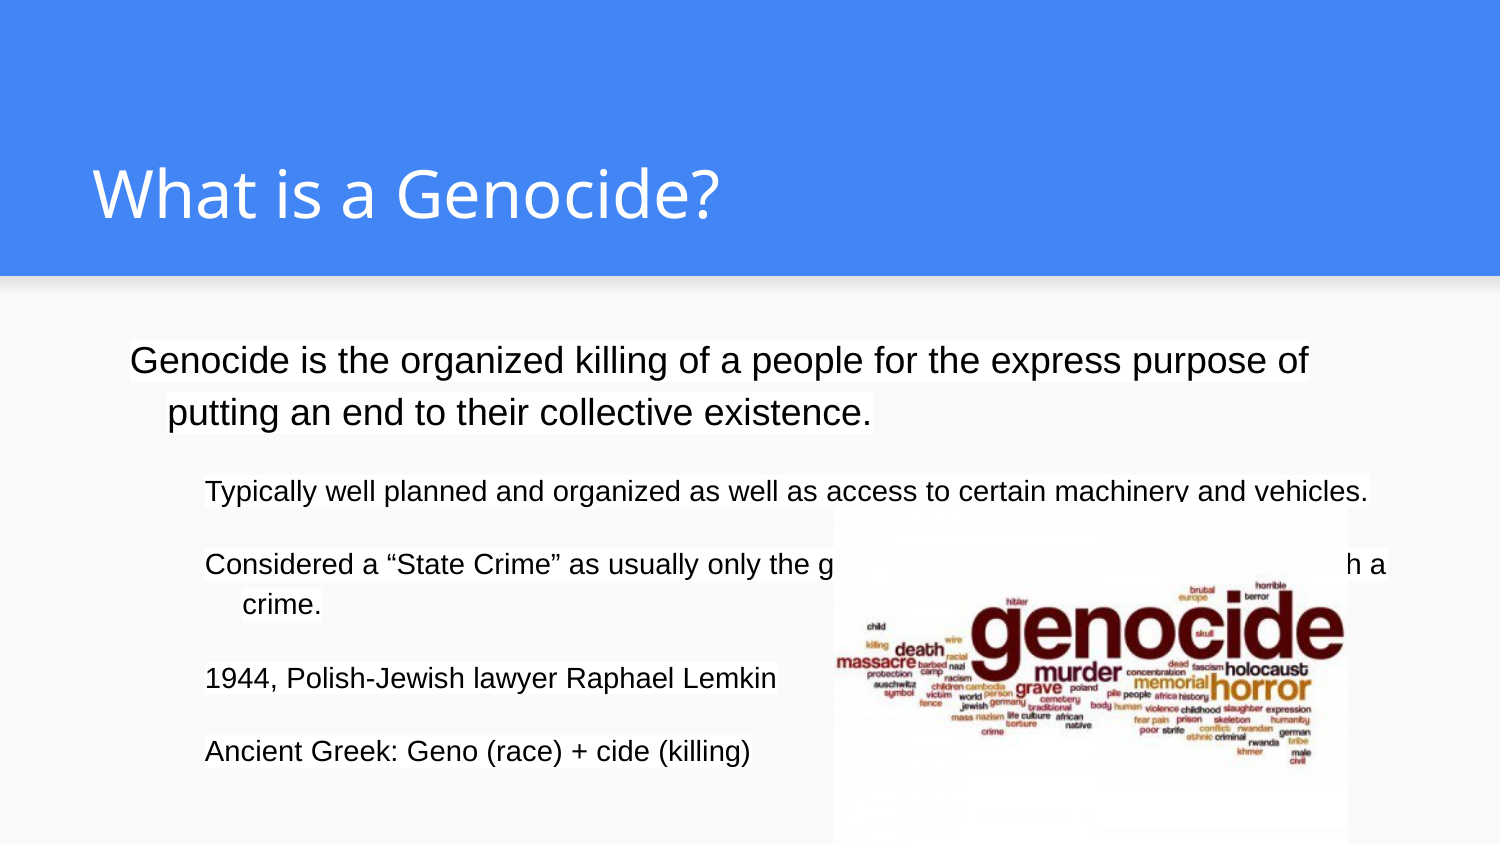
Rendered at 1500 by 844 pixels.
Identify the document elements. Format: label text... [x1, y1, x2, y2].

title What is a Genocide? [77, 121, 1427, 248]
picture [833, 502, 1348, 844]
list Genocide is the organized killing of a people for the express purpose of putting an end to their collective existence. Typically well planned and organized as well as access to certain machinery and vehicles. Considered a “State Crime” as usually only the government has to means to commit such a crime. 1944, Polish-Jewish lawyer Raphael Lemkin Ancient Greek: Geno (race) + cide (killing) [77, 314, 1427, 760]
